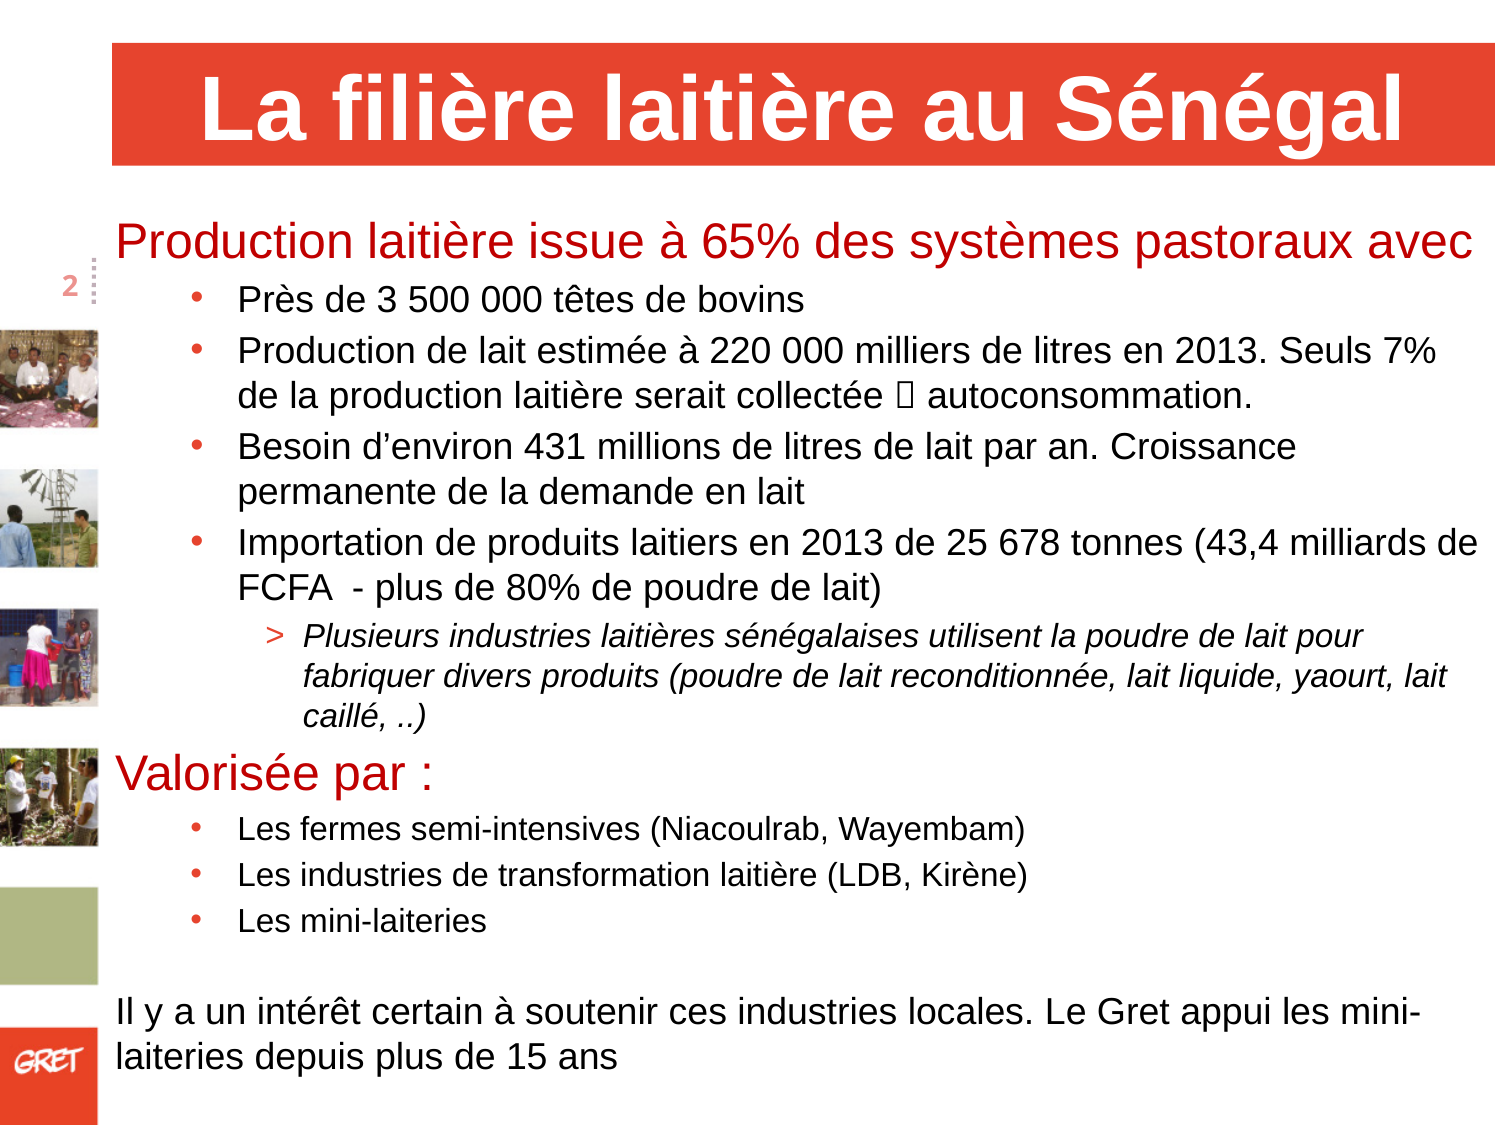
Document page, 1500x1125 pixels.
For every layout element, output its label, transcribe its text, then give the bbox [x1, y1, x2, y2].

list Production laitière issue à 65% des systèmes pastoraux avec Près de 3 500 000 têtes de bovins Production de lait estimée à 220 000 milliers de litres en 2013. Seuls 7% de la production laitière serait collectée  autoconsommation. Besoin d’environ 431 millions de litres de lait par an. Croissance permanente de la demande en lait Importation de produits laitiers en 2013 de 25 678 tonnes (43,4 milliards de FCFA - plus de 80% de poudre de lait) Plusieurs industries laitières sénégalaises utilisent la poudre de lait pour fabriquer divers produits (poudre de lait reconditionnée, lait liquide, yaourt, lait caillé, ..) Valorisée par : Les fermes semi-intensives (Niacoulrab, Wayembam) Les industries de transformation laitière (LDB, Kirène) Les mini-laiteries Il y a un intérêt certain à soutenir ces industries locales. Le Gret appui les mini-laiteries depuis plus de 15 ans [100, 200, 1496, 1118]
picture [0, 307, 121, 1125]
slide_number 2 [0, 257, 94, 317]
title La filière laitière au Sénégal [111, 42, 1496, 166]
